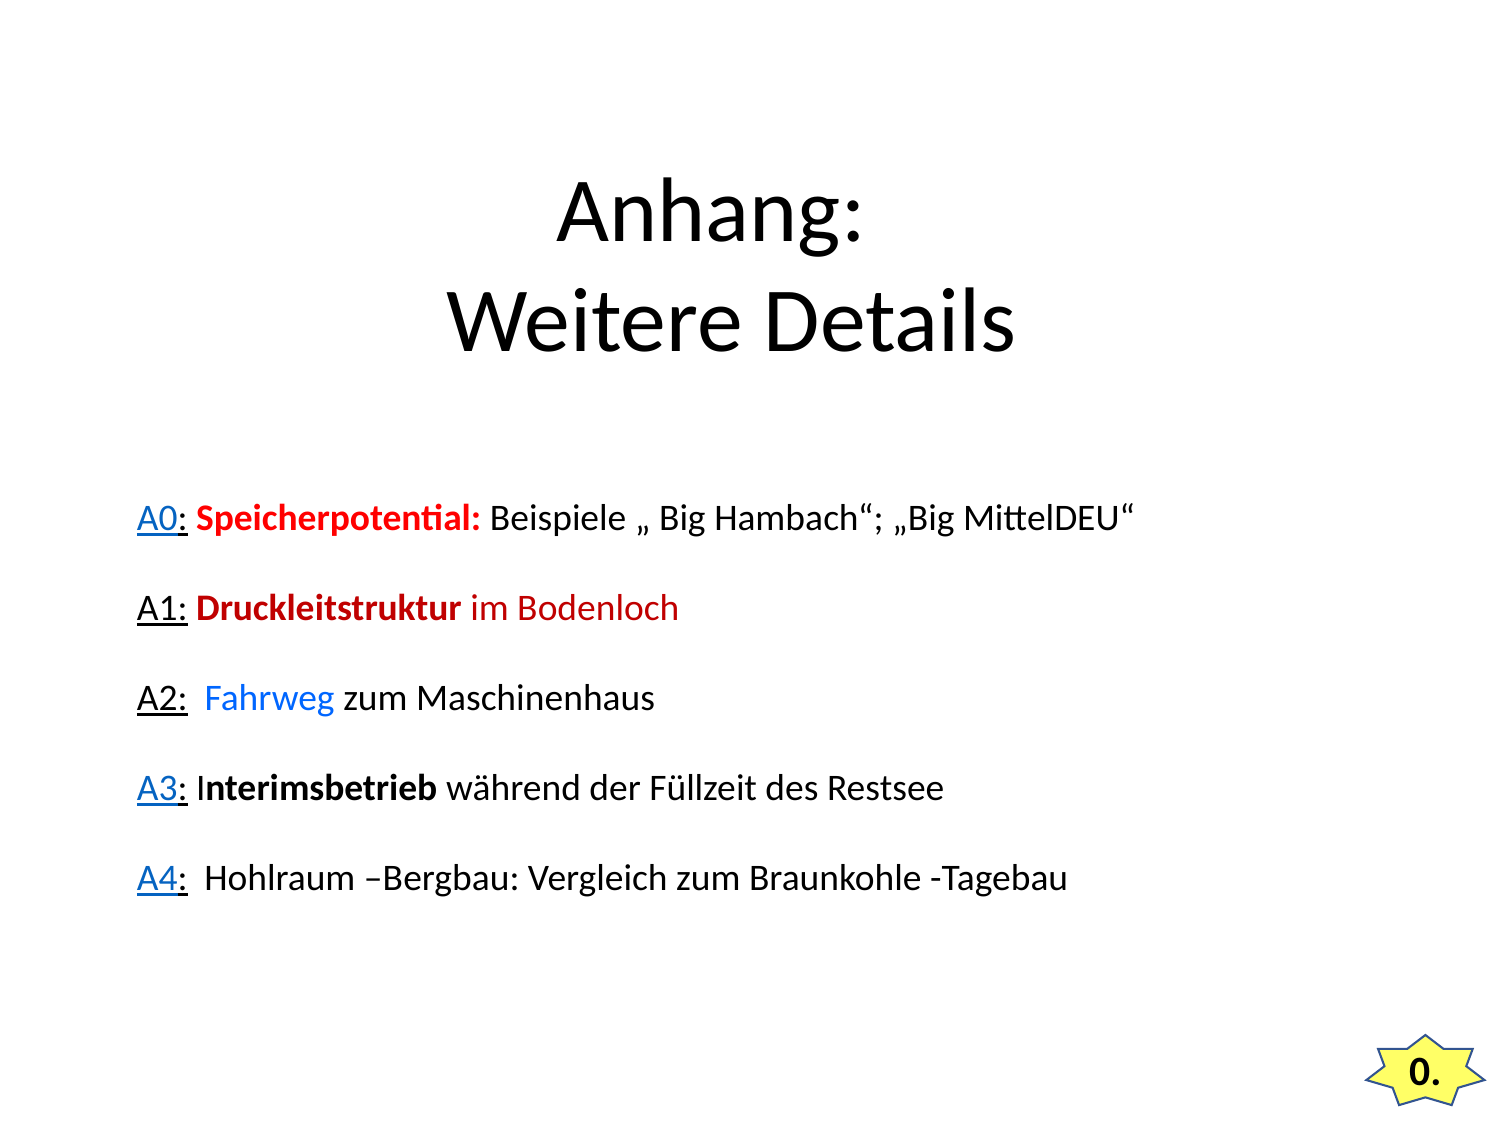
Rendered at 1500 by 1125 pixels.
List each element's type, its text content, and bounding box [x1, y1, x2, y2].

text_box 0. [1364, 1033, 1487, 1107]
text_box A0: Speicherpotential: Beispiele „ Big Hambach“; „Big MittelDEU“ A1: Druckleitstruktur im Bodenloch A2: Fahrweg zum Maschinenhaus A3: Interimsbetrieb während der Füllzeit des Restsee A4: Hohlraum –Bergbau: Vergleich zum Braunkohle -Tagebau [122, 485, 1342, 951]
text_box Anhang: Weitere Details [320, 142, 1144, 377]
